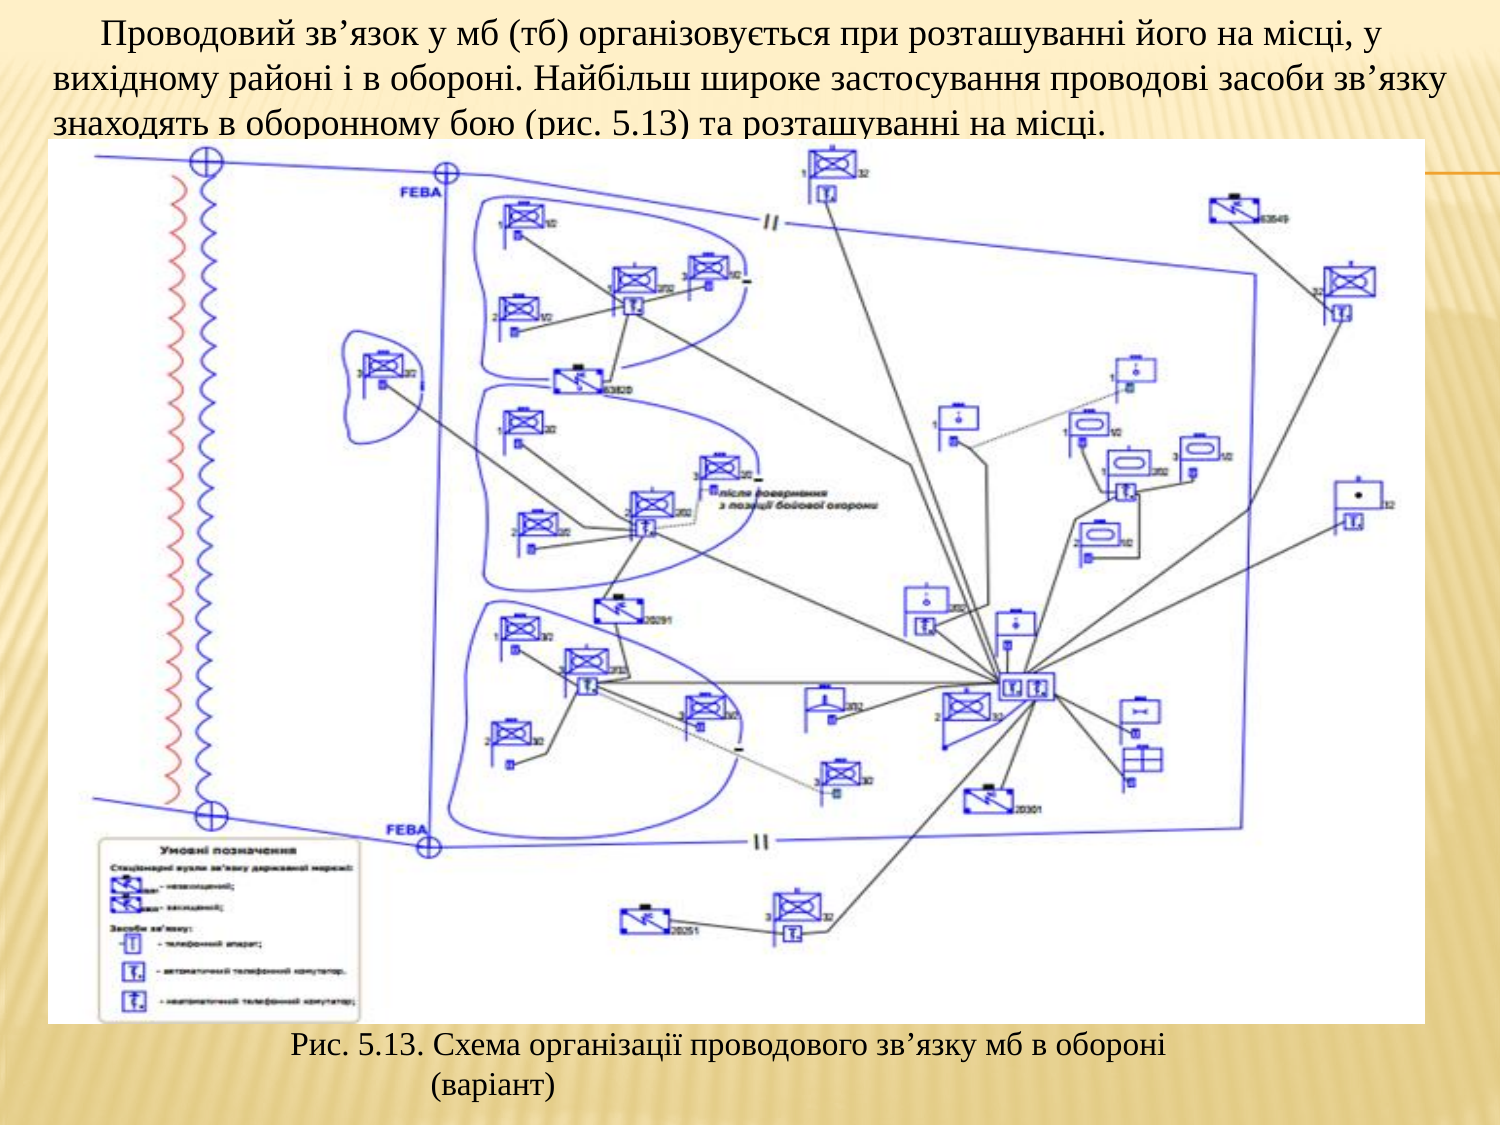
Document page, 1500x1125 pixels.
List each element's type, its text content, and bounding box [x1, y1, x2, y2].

text_box Рис. 5.13. Схема організації проводового зв’язку мб в обороні (варіант) [19, 1014, 1482, 1110]
list Проводовий зв’язок у мб (тб) організовується при розташуванні його на місці, у вихідному районі і в обороні. Найбільш широке застосування проводові засоби зв’язку знаходять в оборонному бою (рис. 5.13) та розташуванні на місці. [38, 0, 1482, 1014]
picture [47, 139, 1425, 1024]
